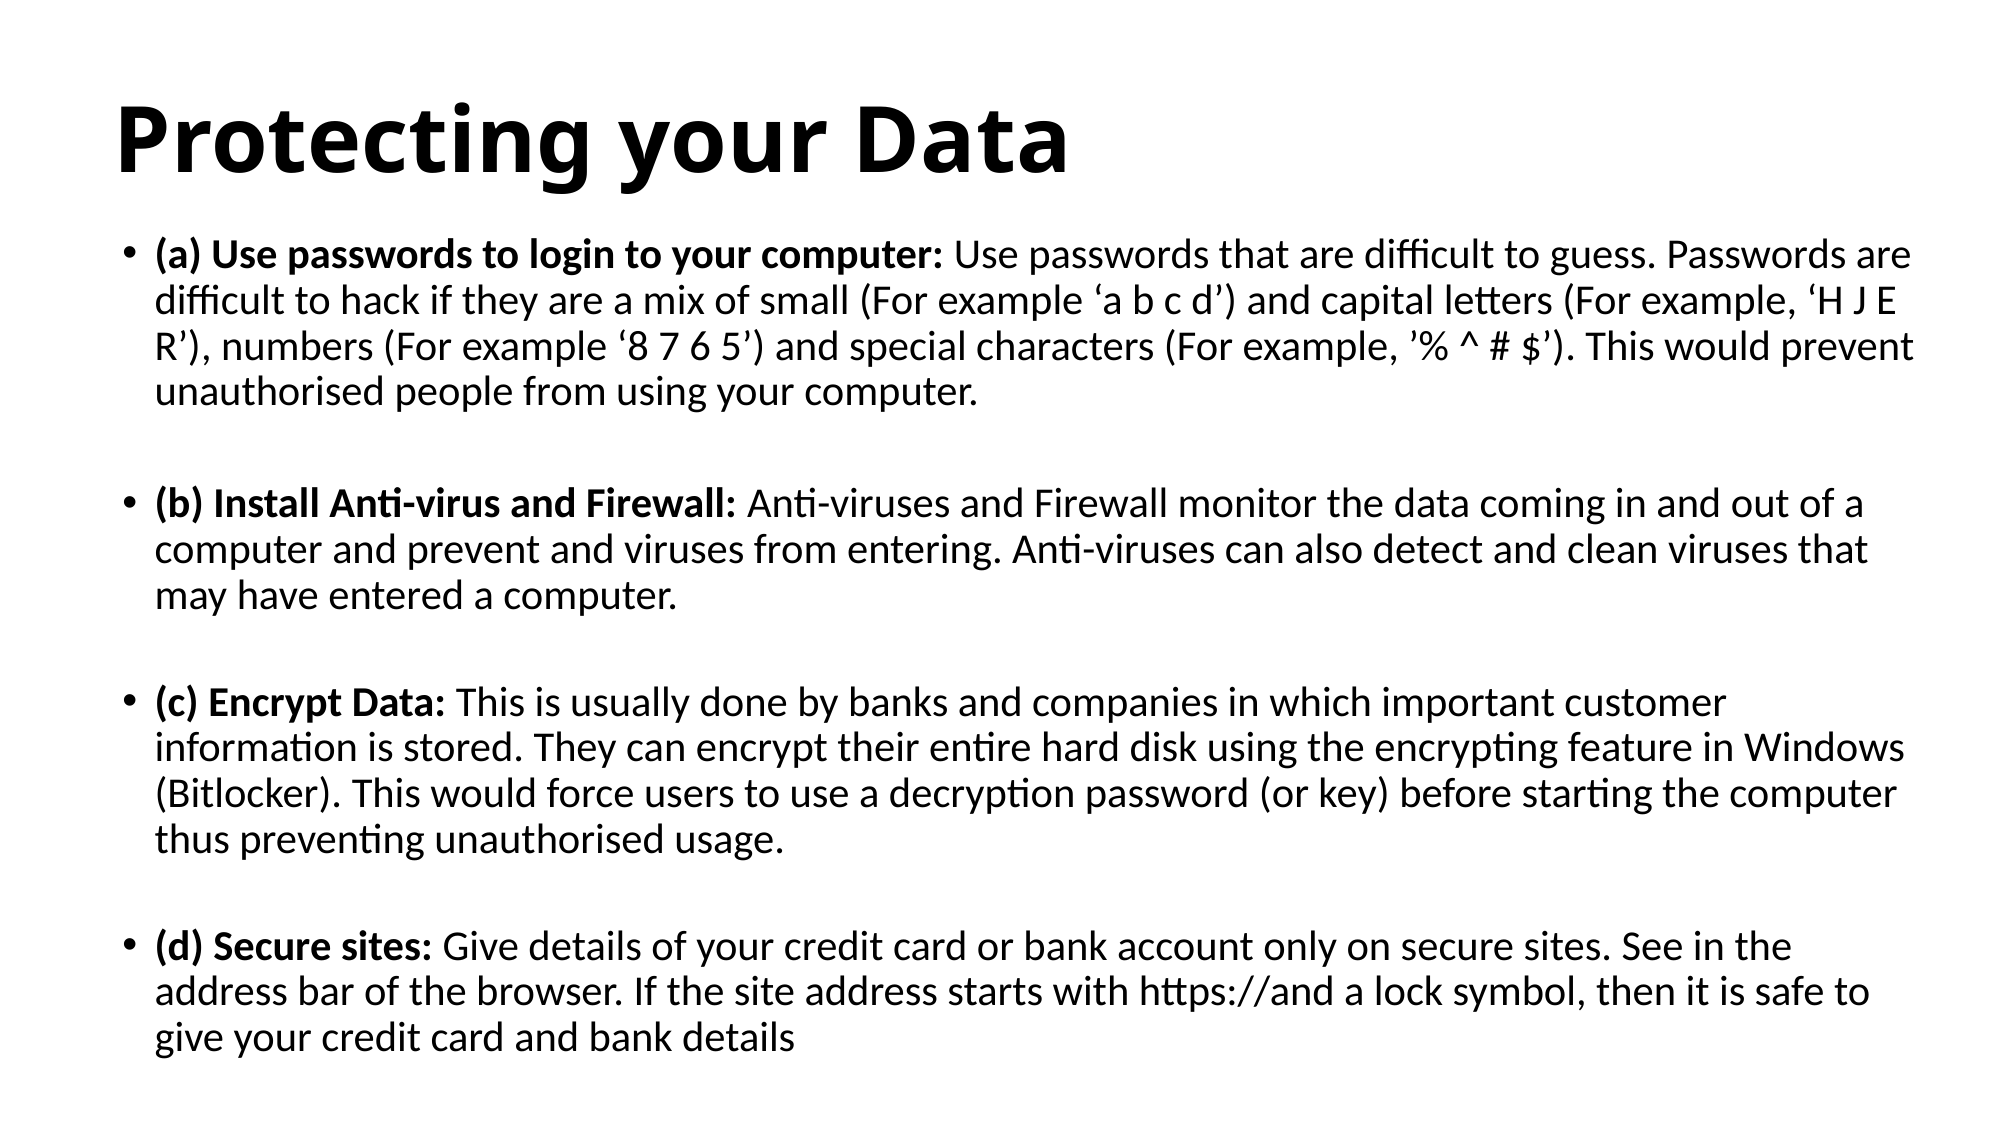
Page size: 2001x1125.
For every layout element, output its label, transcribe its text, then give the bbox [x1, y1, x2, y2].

title Protecting your Data [98, 34, 1824, 252]
list (a) Use passwords to login to your computer: Use passwords that are difficult to guess. Passwords are difficult to hack if they are a mix of small (For example ‘a b c d’) and capital letters (For example, ‘H J E R’), numbers (For example ‘8 7 6 5’) and special characters (For example, ’% ^ # $’). This would prevent unauthorised people from using your computer. (b) Install Anti-virus and Firewall: Anti-viruses and Firewall monitor the data coming in and out of a computer and prevent and viruses from entering. Anti-viruses can also detect and clean viruses that may have entered a computer. (c) Encrypt Data: This is usually done by banks and companies in which important customer information is stored. They can encrypt their entire hard disk using the encrypting feature in Windows (Bitlocker). This would force users to use a decryption password (or key) before starting the computer thus preventing unauthorised usage. (d) Secure sites: Give details of your credit card or bank account only on secure sites. See in the address bar of the browser. If the site address starts with https://and a lock symbol, then it is safe to give your credit card and bank details [107, 224, 1935, 1072]
